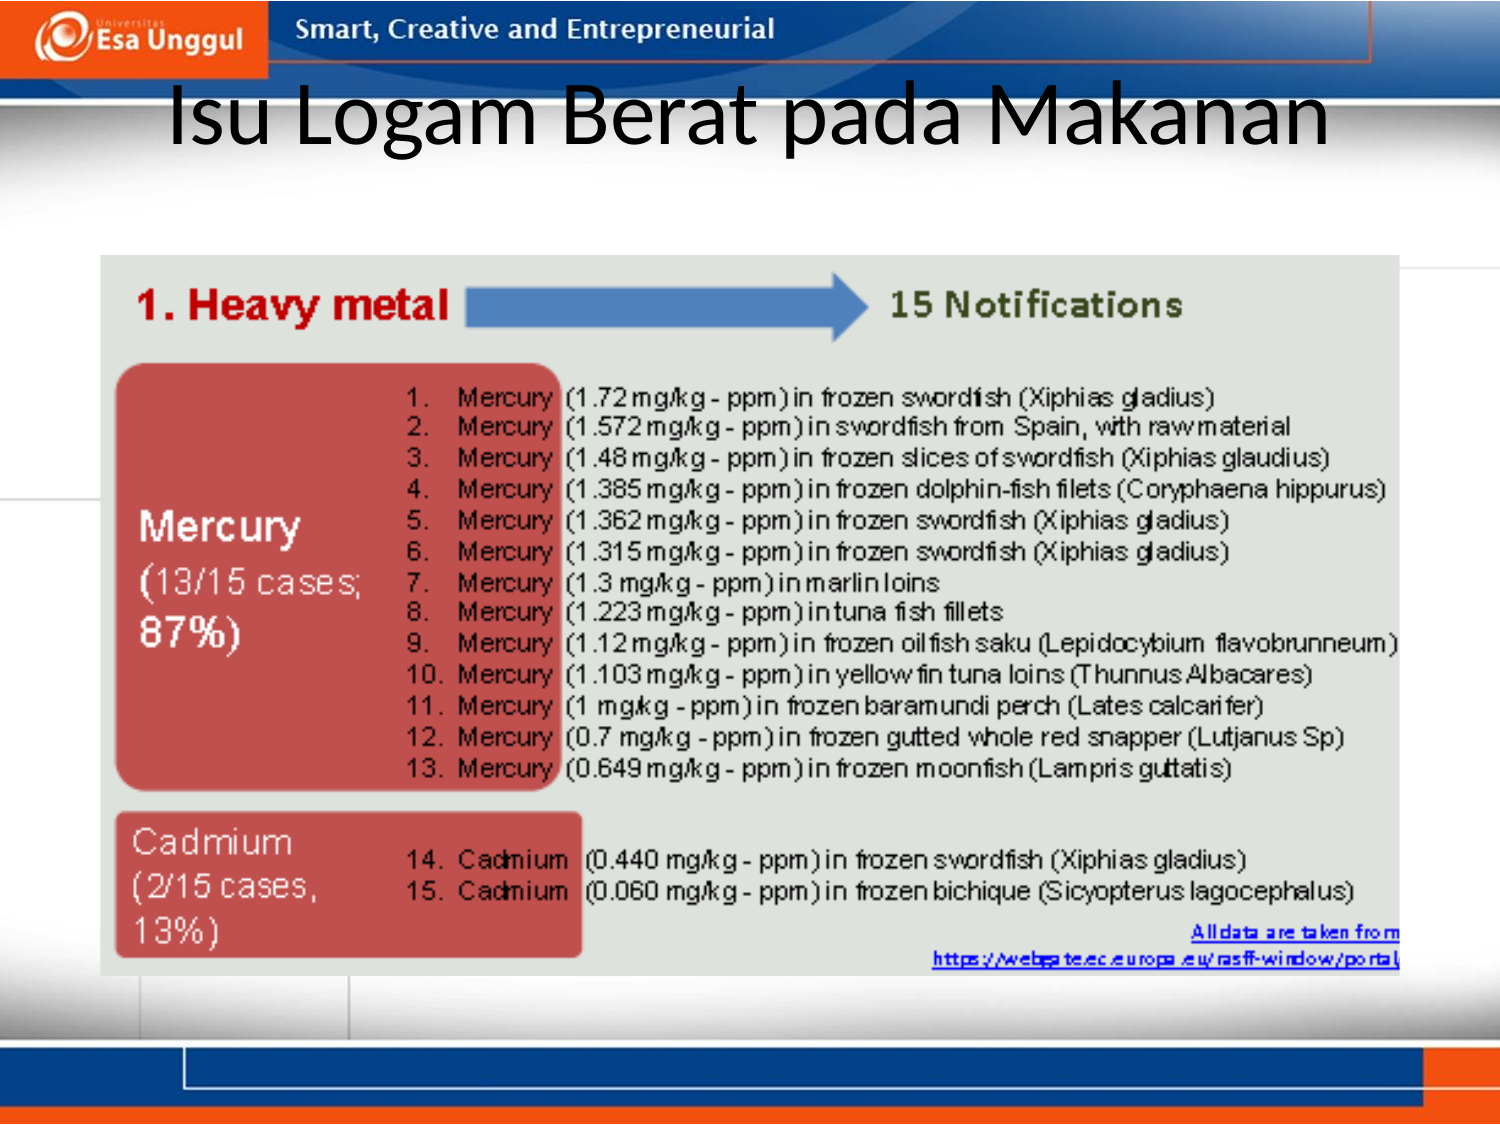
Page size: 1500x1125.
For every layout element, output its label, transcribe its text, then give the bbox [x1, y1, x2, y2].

picture [0, 1, 1500, 1124]
title Isu Logam Berat pada Makanan [75, 45, 1425, 233]
